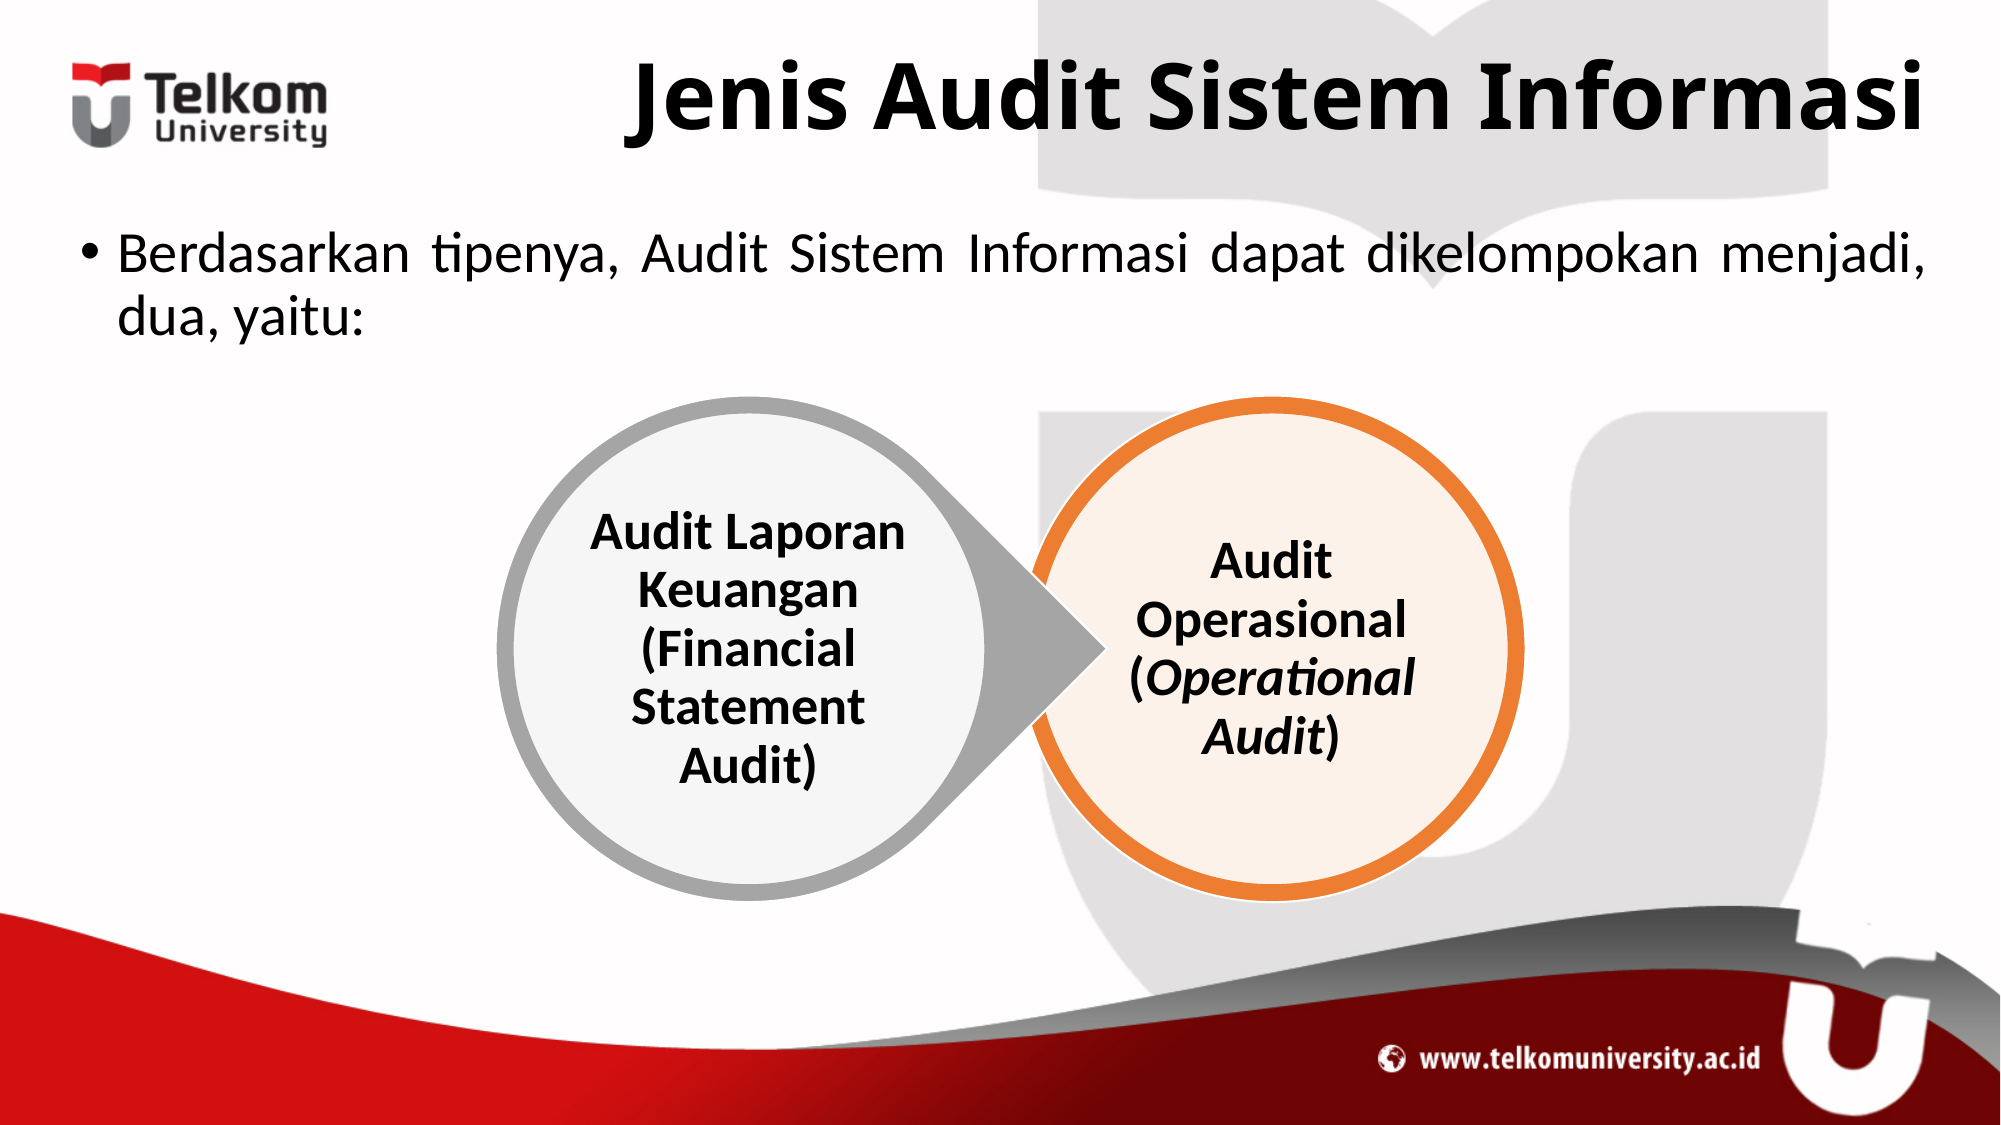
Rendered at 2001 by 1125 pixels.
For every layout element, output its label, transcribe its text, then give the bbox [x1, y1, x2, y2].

picture [0, 0, 2001, 1125]
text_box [291, 204, 1625, 1094]
title Jenis Audit Sistem Informasi [370, 31, 1943, 169]
list Berdasarkan tipenya, Audit Sistem Informasi dapat dikelompokan menjadi, dua, yaitu: [1625, 214, 1943, 1043]
list Berdasarkan tipenya, Audit Sistem Informasi dapat dikelompokan menjadi, dua, yaitu: [64, 214, 291, 1043]
